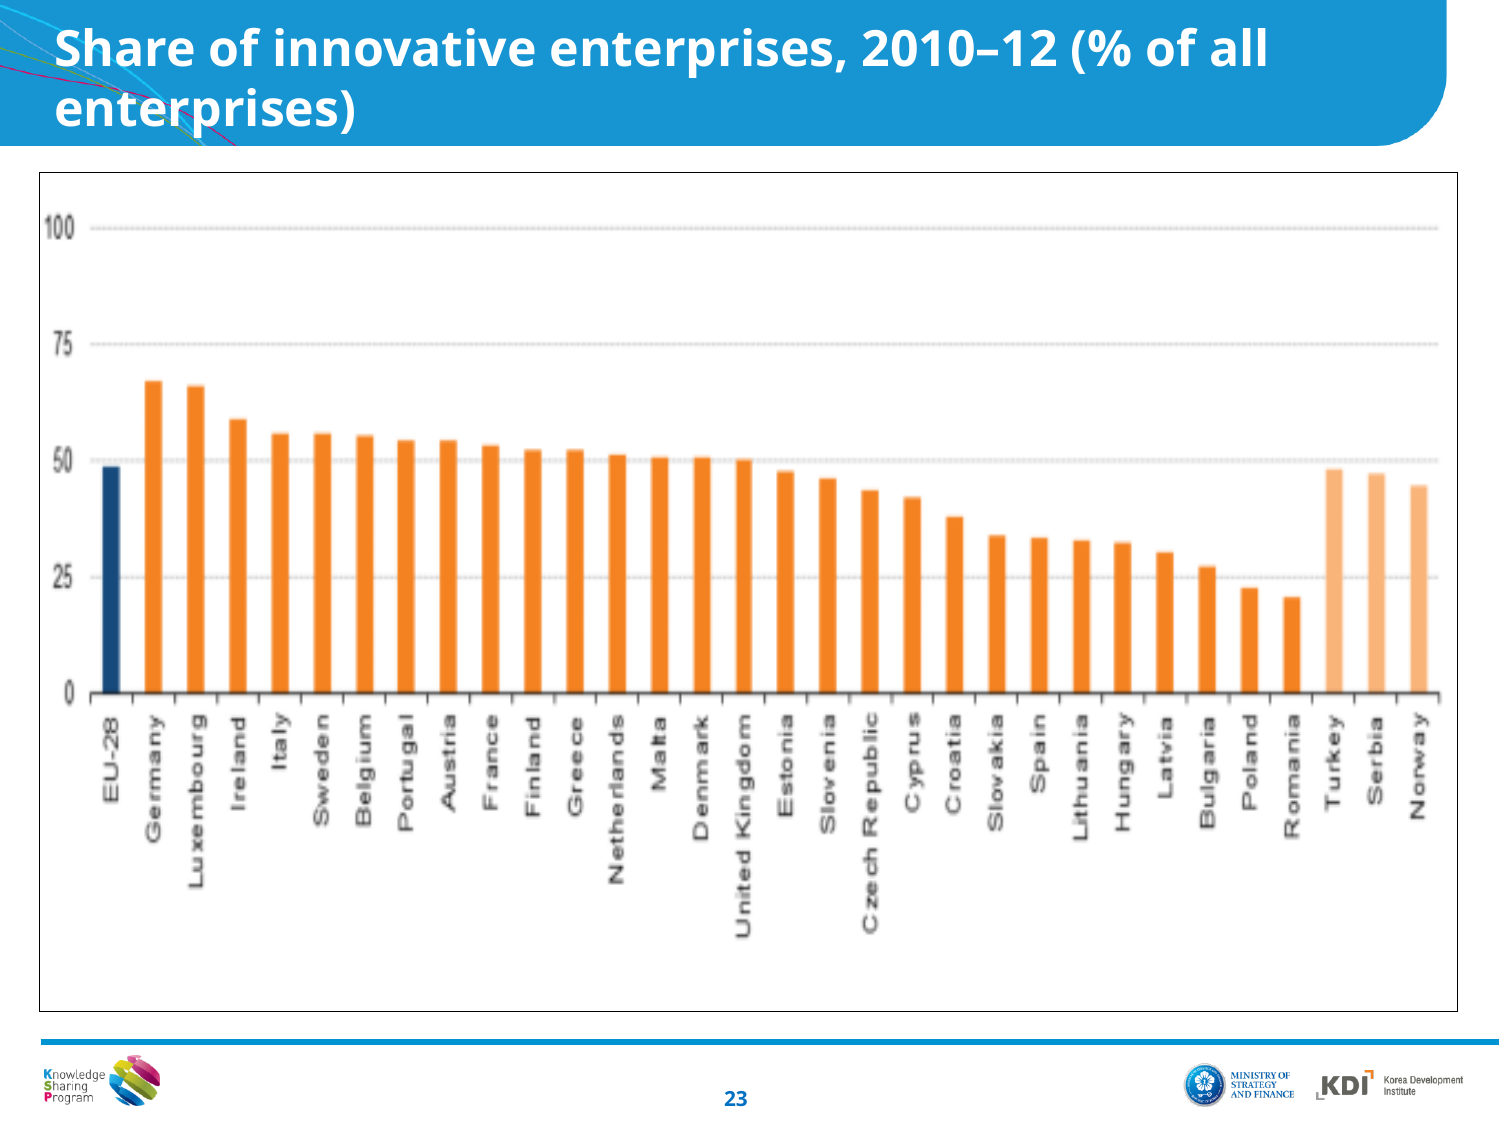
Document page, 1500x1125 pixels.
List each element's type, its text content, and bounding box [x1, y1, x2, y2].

picture [39, 172, 1458, 1012]
text_box Share of innovative enterprises, 2010–12 (% of all enterprises) [39, 14, 1421, 140]
picture [44, 1055, 160, 1106]
slide_number 23 [560, 1069, 911, 1125]
picture [0, 0, 1447, 146]
picture [1183, 1063, 1294, 1107]
picture [1316, 1070, 1463, 1100]
